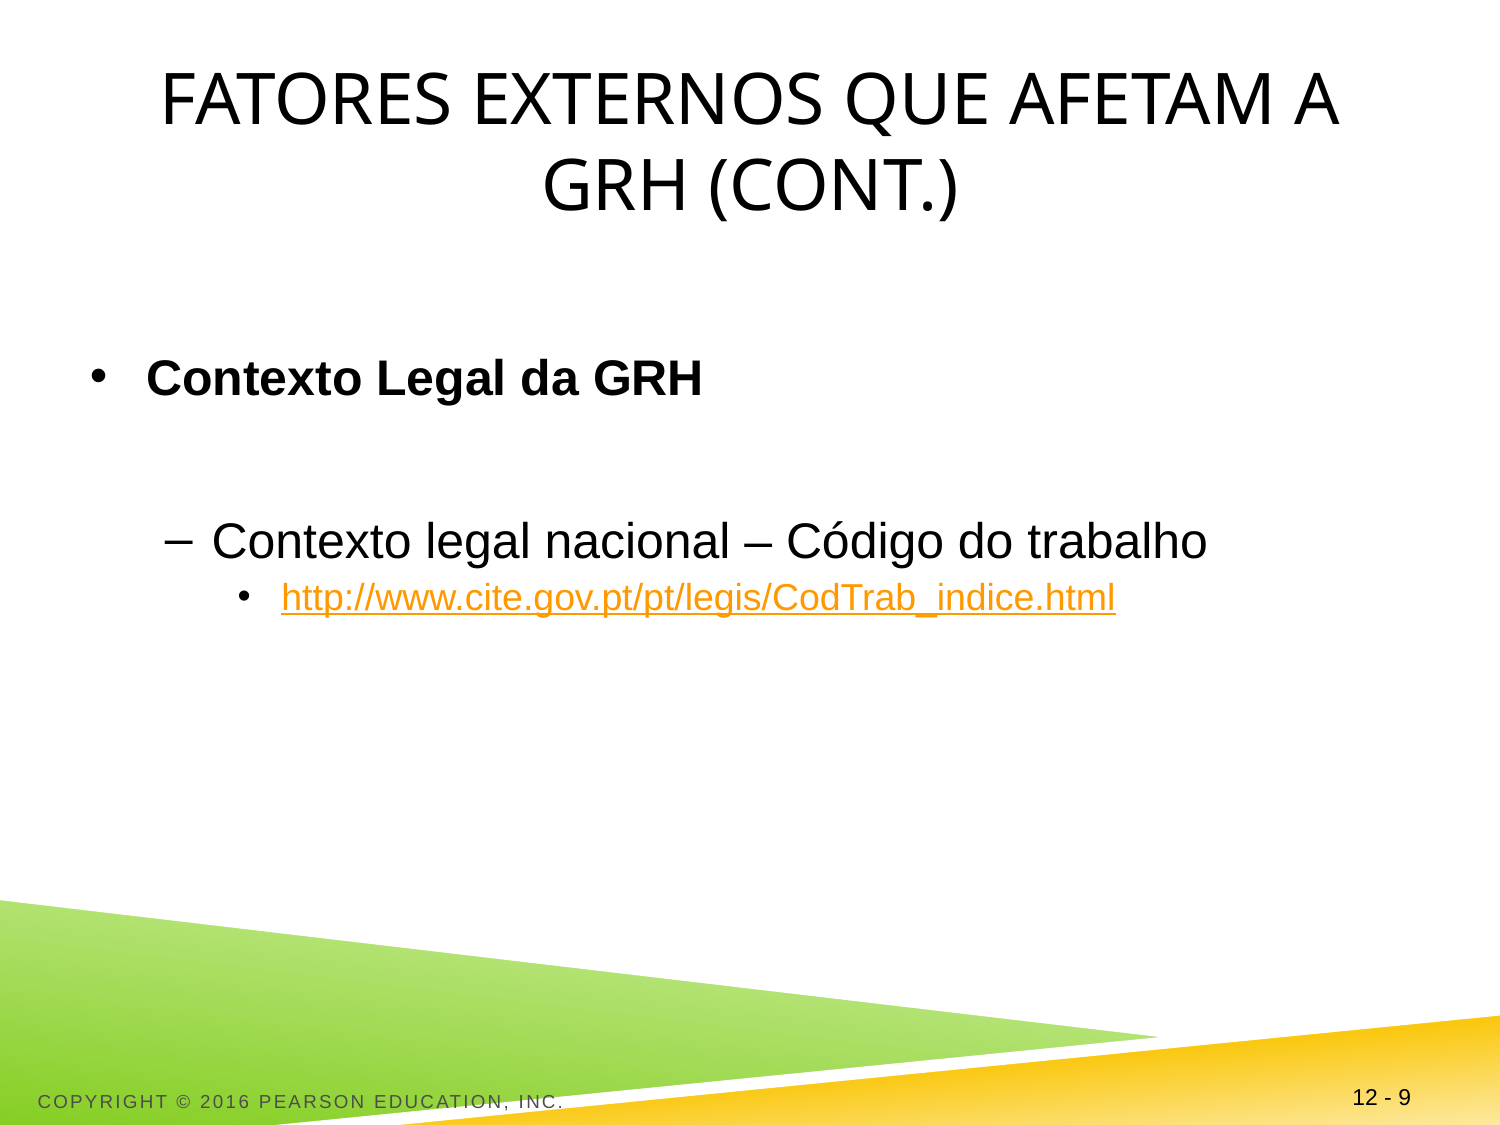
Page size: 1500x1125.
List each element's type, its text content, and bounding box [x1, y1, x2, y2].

text_box Contexto Legal da GRH Contexto legal nacional – Código do trabalho http://www.cite.gov.pt/pt/legis/CodTrab_indice.html [74, 337, 1425, 1007]
text_box 12 - 9 [1337, 1074, 1463, 1118]
footer Copyright © 2016 Pearson Education, Inc. [37, 1052, 638, 1113]
title Fatores externos que afetam a GRH (cont.) [112, 45, 1388, 233]
